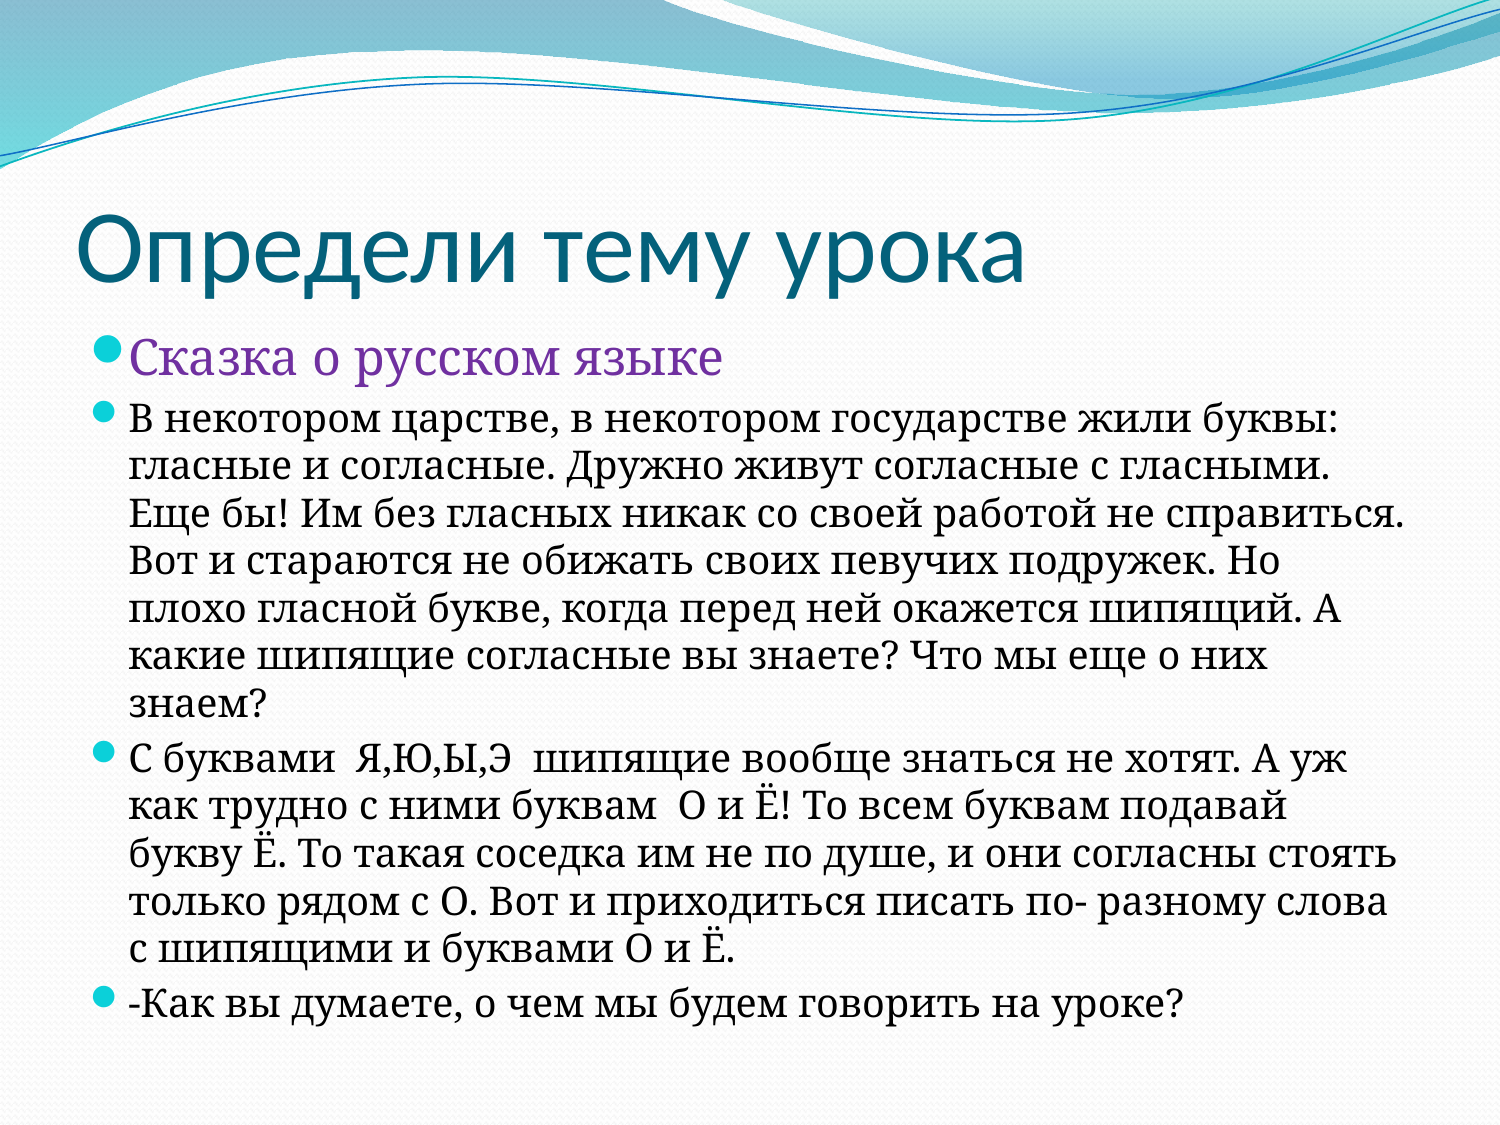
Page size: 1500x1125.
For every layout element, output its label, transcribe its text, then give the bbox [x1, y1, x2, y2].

list Сказка о русском языке В некотором царстве, в некотором государстве жили буквы: гласные и согласные. Дружно живут согласные с гласными. Еще бы! Им без гласных никак со своей работой не справиться. Вот и стараются не обижать своих певучих подружек. Но плохо гласной букве, когда перед ней окажется шипящий. А какие шипящие согласные вы знаете? Что мы еще о них знаем? С буквами Я,Ю,Ы,Э шипящие вообще знаться не хотят. А уж как трудно с ними буквам О и Ё! То всем буквам подавай букву Ё. То такая соседка им не по душе, и они согласны стоять только рядом с О. Вот и приходиться писать по- разному слова с шипящими и буквами О и Ё. -Как вы думаете, о чем мы будем говорить на уроке? [75, 317, 1425, 1038]
title Определи тему урока [75, 115, 1425, 303]
